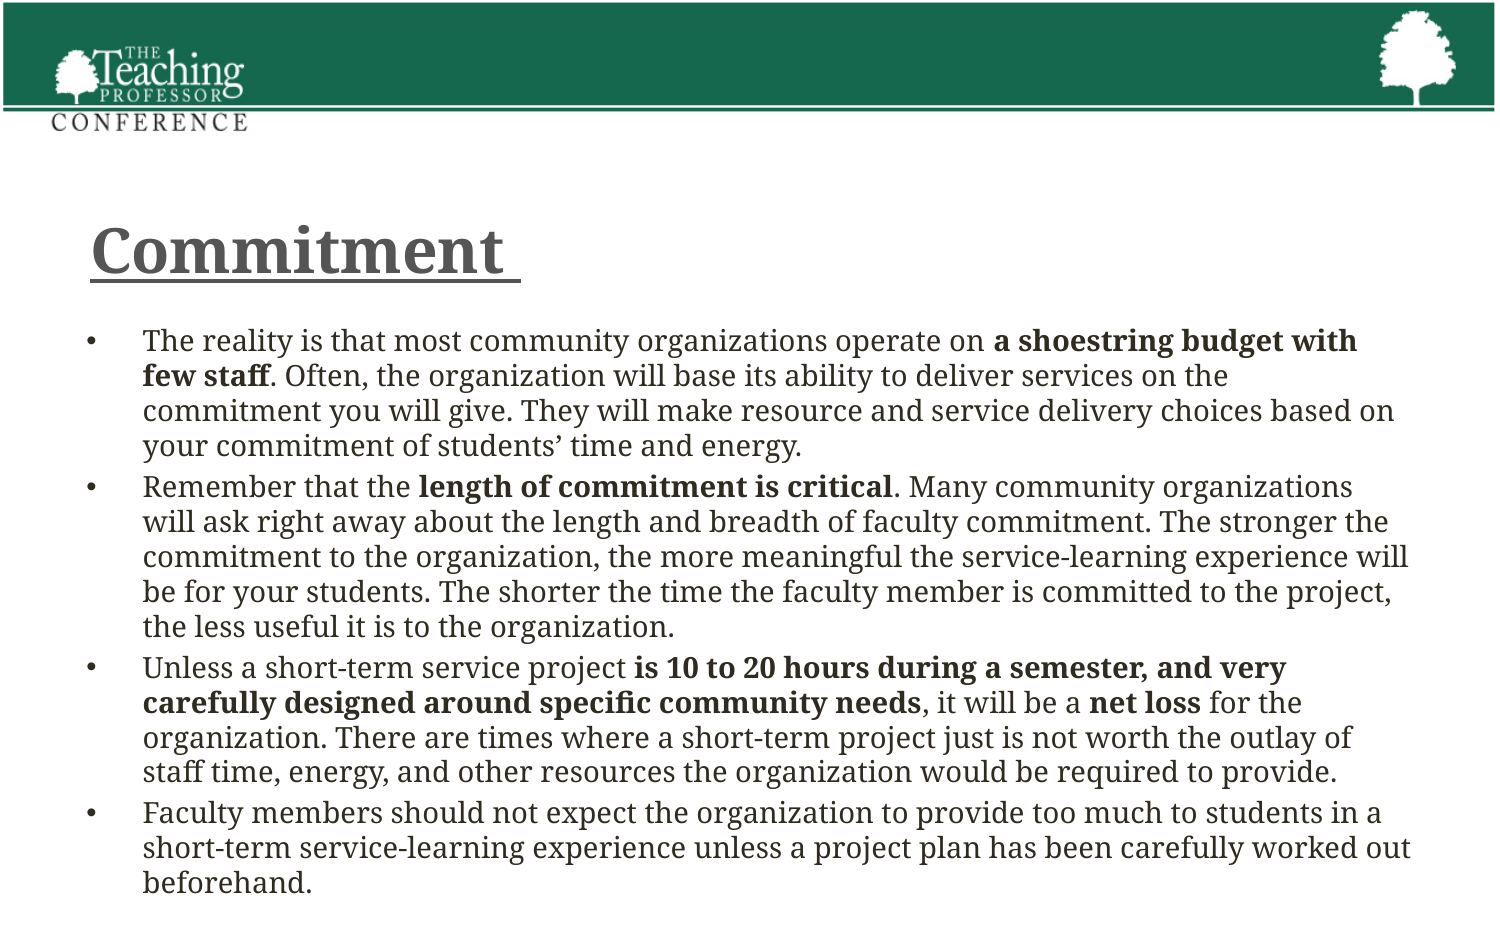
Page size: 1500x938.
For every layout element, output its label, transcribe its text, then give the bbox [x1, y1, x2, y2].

list The reality is that most community organizations operate on a shoestring budget with few staff. Often, the organization will base its ability to deliver services on the commitment you will give. They will make resource and service delivery choices based on your commitment of students’ time and energy. Remember that the length of commitment is critical. Many community organizations will ask right away about the length and breadth of faculty commitment. The stronger the commitment to the organization, the more meaningful the service-learning experience will be for your students. The shorter the time the faculty member is committed to the project, the less useful it is to the organization. Unless a short-term service project is 10 to 20 hours during a semester, and very carefully designed around specific community needs, it will be a net loss for the organization. There are times where a short-term project just is not worth the outlay of staff time, energy, and other resources the organization would be required to provide. Faculty members should not expect the organization to provide too much to students in a short-term service-learning experience unless a project plan has been carefully worked out beforehand. [71, 315, 1429, 808]
picture [0, 0, 1500, 938]
title Commitment [75, 170, 1425, 315]
